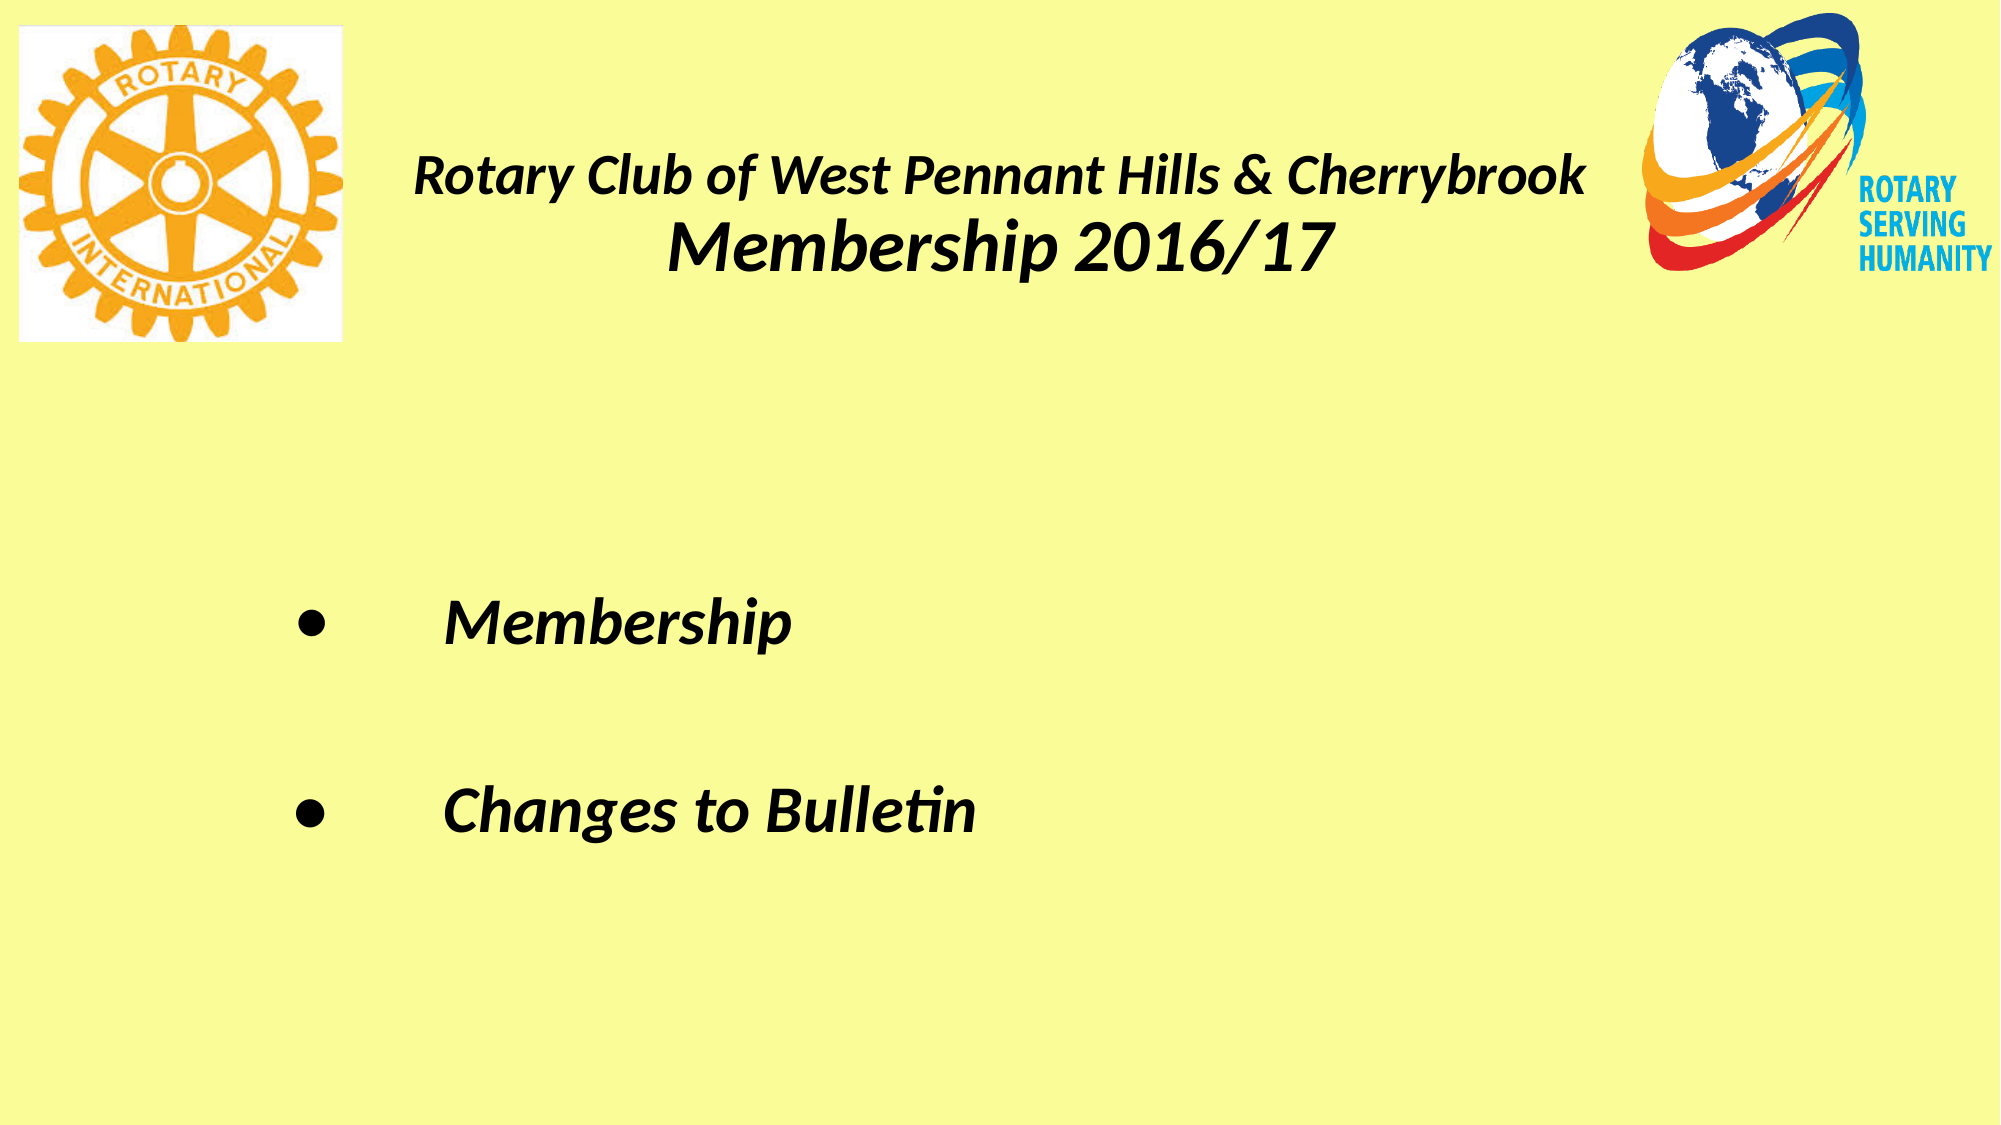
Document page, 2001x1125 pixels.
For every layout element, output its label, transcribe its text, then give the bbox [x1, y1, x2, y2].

subtitle • Membership • Changes to Bulletin [278, 341, 1828, 1076]
picture [1642, 13, 1992, 271]
picture [1972, 249, 1981, 271]
picture [1865, 261, 1869, 271]
picture [18, 25, 343, 342]
picture [1987, 250, 1992, 271]
picture [1961, 250, 1966, 271]
title Rotary Club of West Pennant Hills & Cherrybrook Membership 2016/17 [384, 42, 1617, 296]
